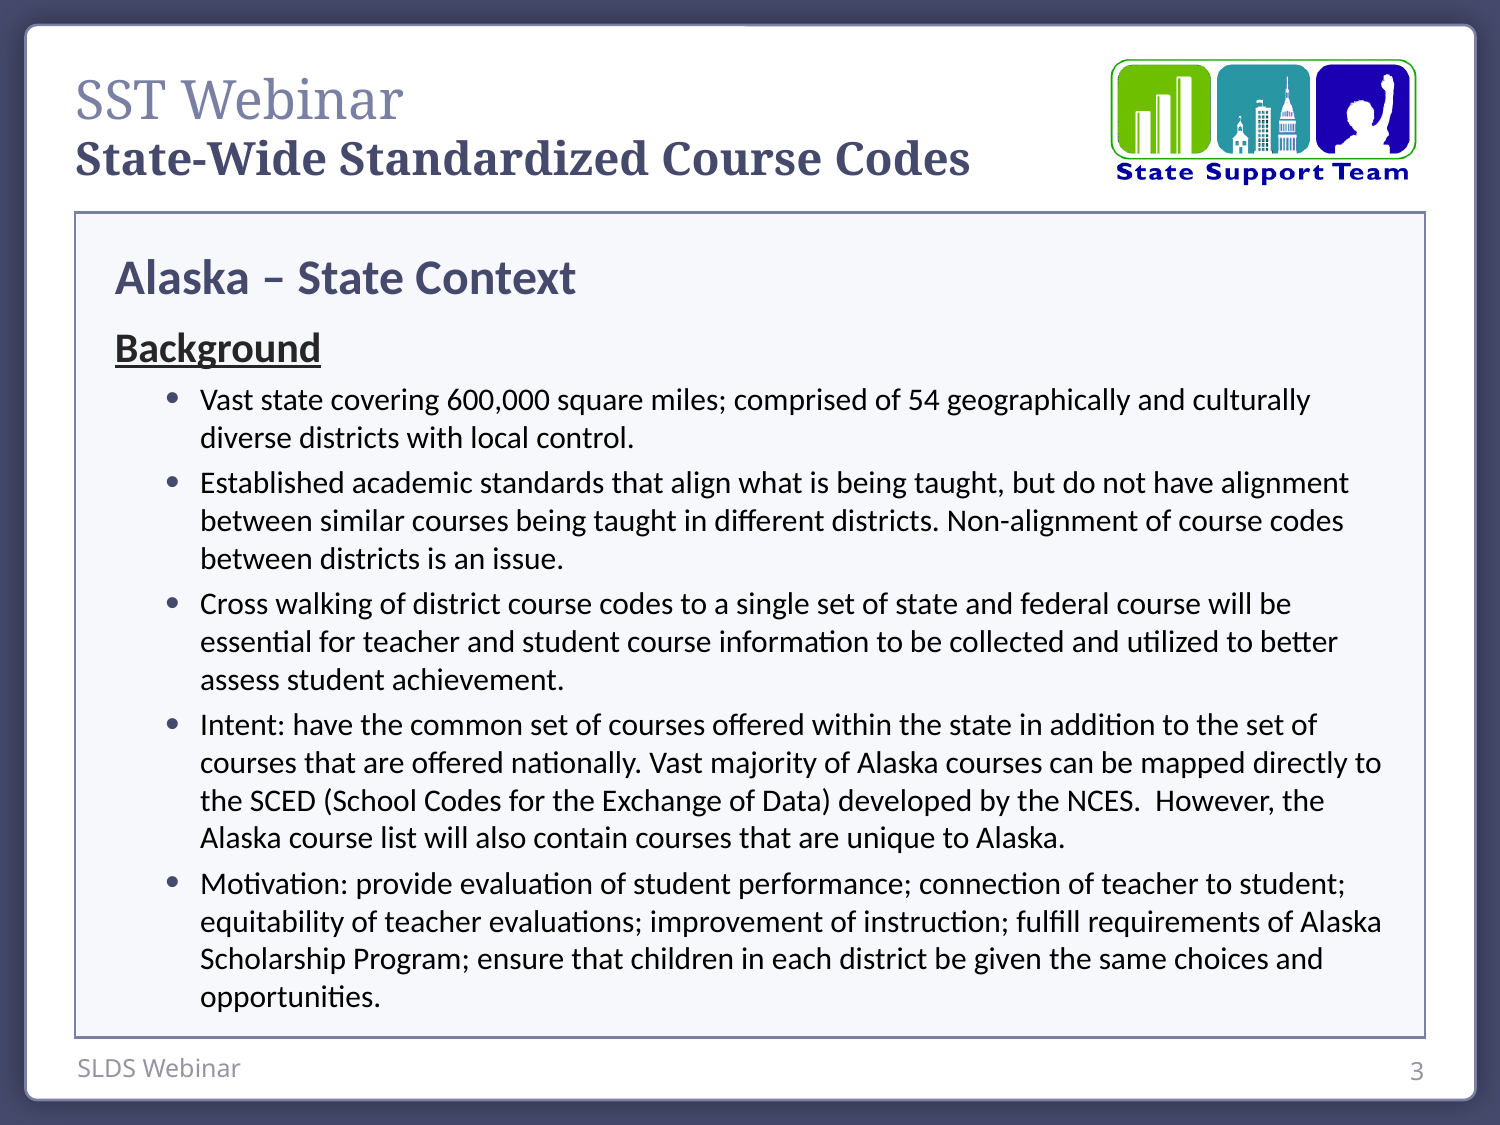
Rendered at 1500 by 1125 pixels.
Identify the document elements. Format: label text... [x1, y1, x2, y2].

footer SLDS Webinar [62, 1037, 538, 1098]
picture [1100, 37, 1427, 193]
text_box State-Wide Standardized Course Codes [60, 104, 1411, 210]
list Alaska – State Context Background Vast state covering 600,000 square miles; comprised of 54 geographically and culturally diverse districts with local control. Established academic standards that align what is being taught, but do not have alignment between similar courses being taught in different districts. Non-alignment of course codes between districts is an issue. Cross walking of district course codes to a single set of state and federal course will be essential for teacher and student course information to be collected and utilized to better assess student achievement. Intent: have the common set of courses offered within the state in addition to the set of courses that are offered nationally. Vast majority of Alaska courses can be mapped directly to the SCED (School Codes for the Exchange of Data) developed by the NCES. However, the Alaska course list will also contain courses that are unique to Alaska. Motivation: provide evaluation of student performance; connection of teacher to student; equitability of teacher evaluations; improvement of instruction; fulfill requirements of Alaska Scholarship Program; ensure that children in each district be given the same choices and opportunities. [99, 237, 1400, 1025]
slide_number 3 [1089, 1042, 1440, 1103]
